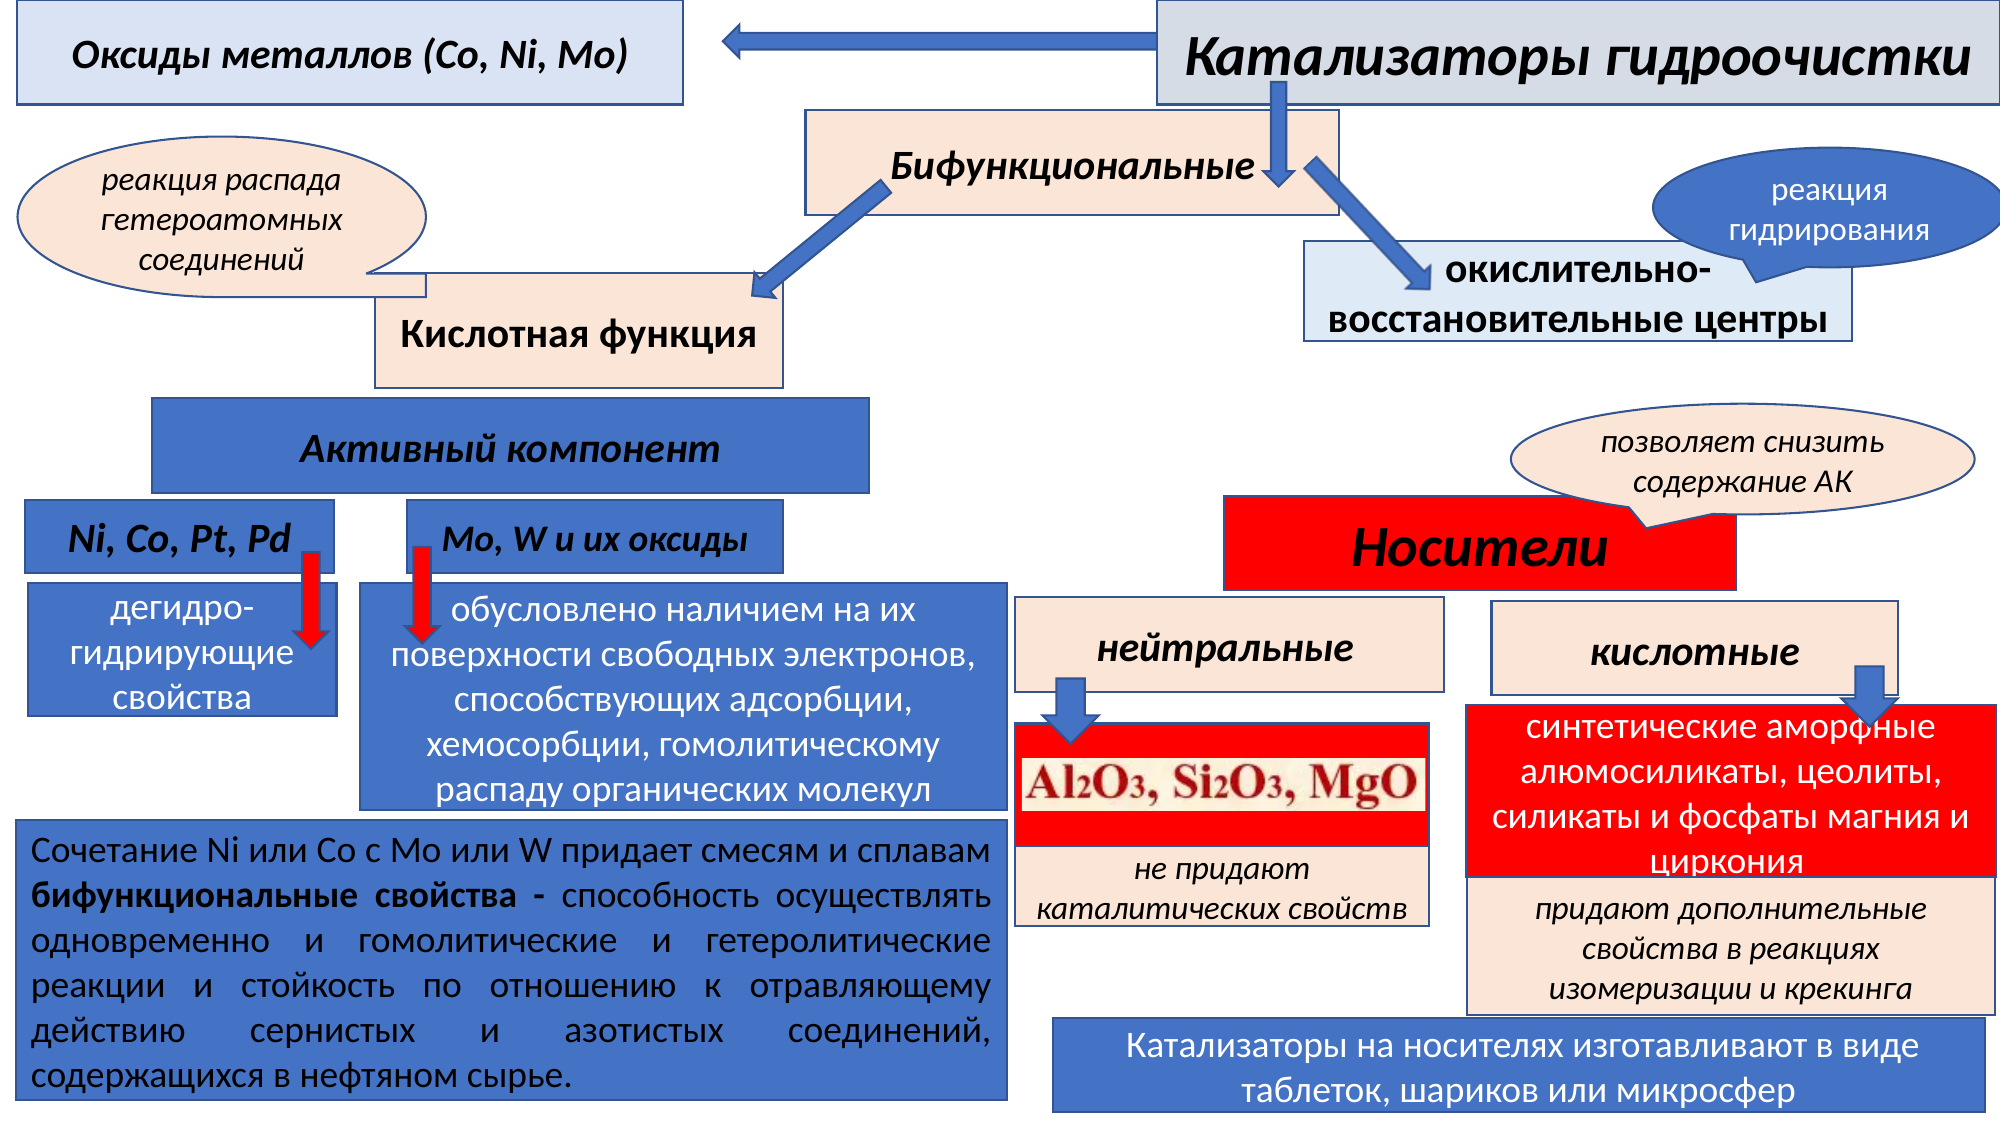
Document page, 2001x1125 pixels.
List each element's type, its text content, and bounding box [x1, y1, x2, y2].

text_box [1838, 665, 1901, 729]
text_box Mo, W и их оксиды [406, 499, 784, 574]
text_box реакция распада гетероатомных соединений [16, 135, 428, 299]
text_box [402, 545, 443, 646]
text_box Носители [1223, 495, 1737, 591]
text_box кислотные [1490, 600, 1899, 696]
text_box [750, 178, 893, 300]
text_box [1039, 677, 1102, 746]
text_box окислительно-восстановительные центры [1303, 240, 1853, 342]
text_box Оксиды металлов (Со, Ni, Mo) [16, 0, 684, 106]
picture [1021, 758, 1426, 812]
text_box [290, 551, 331, 651]
text_box Ni, Co, Pt, Pd [24, 499, 335, 574]
text_box позволяет снизить содержание АК [1509, 402, 1976, 530]
text_box Катализаторы гидроочистки [1156, 0, 2000, 106]
text_box [1014, 722, 1430, 845]
text_box [721, 22, 1158, 61]
text_box Бифункциональные [804, 109, 1340, 216]
text_box реакция гидрирования [1651, 146, 2000, 284]
text_box [1260, 80, 1297, 189]
picture [1281, 149, 1458, 303]
text_box придают дополнительные свойства в реакциях изомеризации и крекинга [1466, 876, 1996, 1016]
text_box дегидро-гидрирующие свойства [27, 582, 338, 717]
text_box нейтральные [1014, 596, 1445, 693]
text_box обусловлено наличием на их поверхности свободных электронов, способствующих адсорбции, хемосорбции, гомолитическому распаду органических молекул [359, 582, 1008, 811]
text_box не придают каталитических свойств [1014, 845, 1430, 927]
text_box Сочетание Ni или Со с Мо или W придает смесям и сплавам бифункциональные свойства - способность осуществлять одновременно и гомолитические и гетеролитические реакции и стойкость по отношению к отравляющему действию сернистых и азотистых соединений, содержащихся в нефтяном сырье. [15, 819, 1008, 1101]
text_box Катализаторы на носителях изготавливают в виде таблеток, шариков или микросфер [1052, 1017, 1986, 1113]
text_box синтетические аморфные алюмосиликаты, цеолиты, силикаты и фосфаты магния и циркония [1465, 704, 1997, 878]
text_box Кислотная функция [374, 272, 784, 389]
text_box Активный компонент [151, 397, 870, 494]
